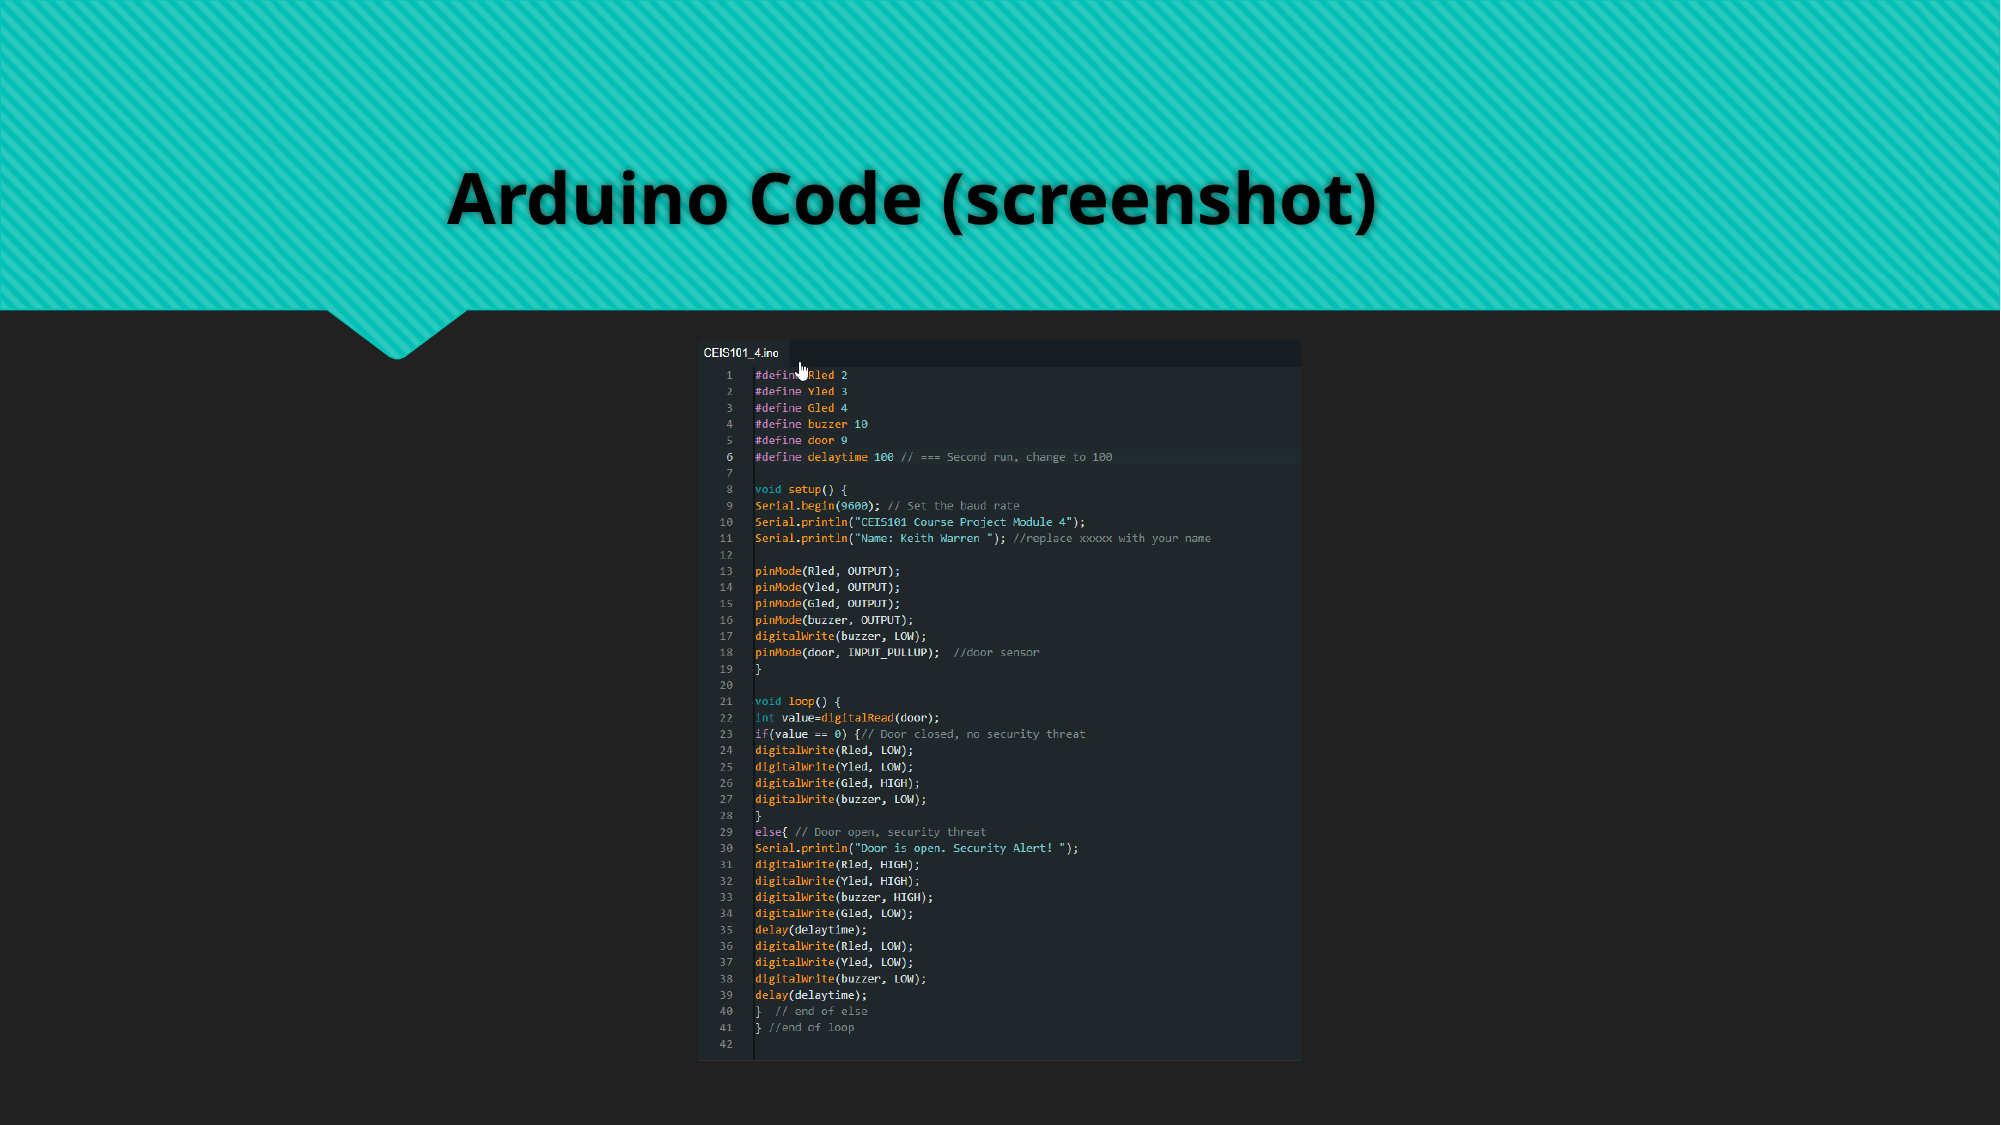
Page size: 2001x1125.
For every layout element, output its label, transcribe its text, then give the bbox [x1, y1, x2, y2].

picture [698, 340, 1302, 1061]
title Arduino Code (screenshot) [432, 29, 1568, 247]
